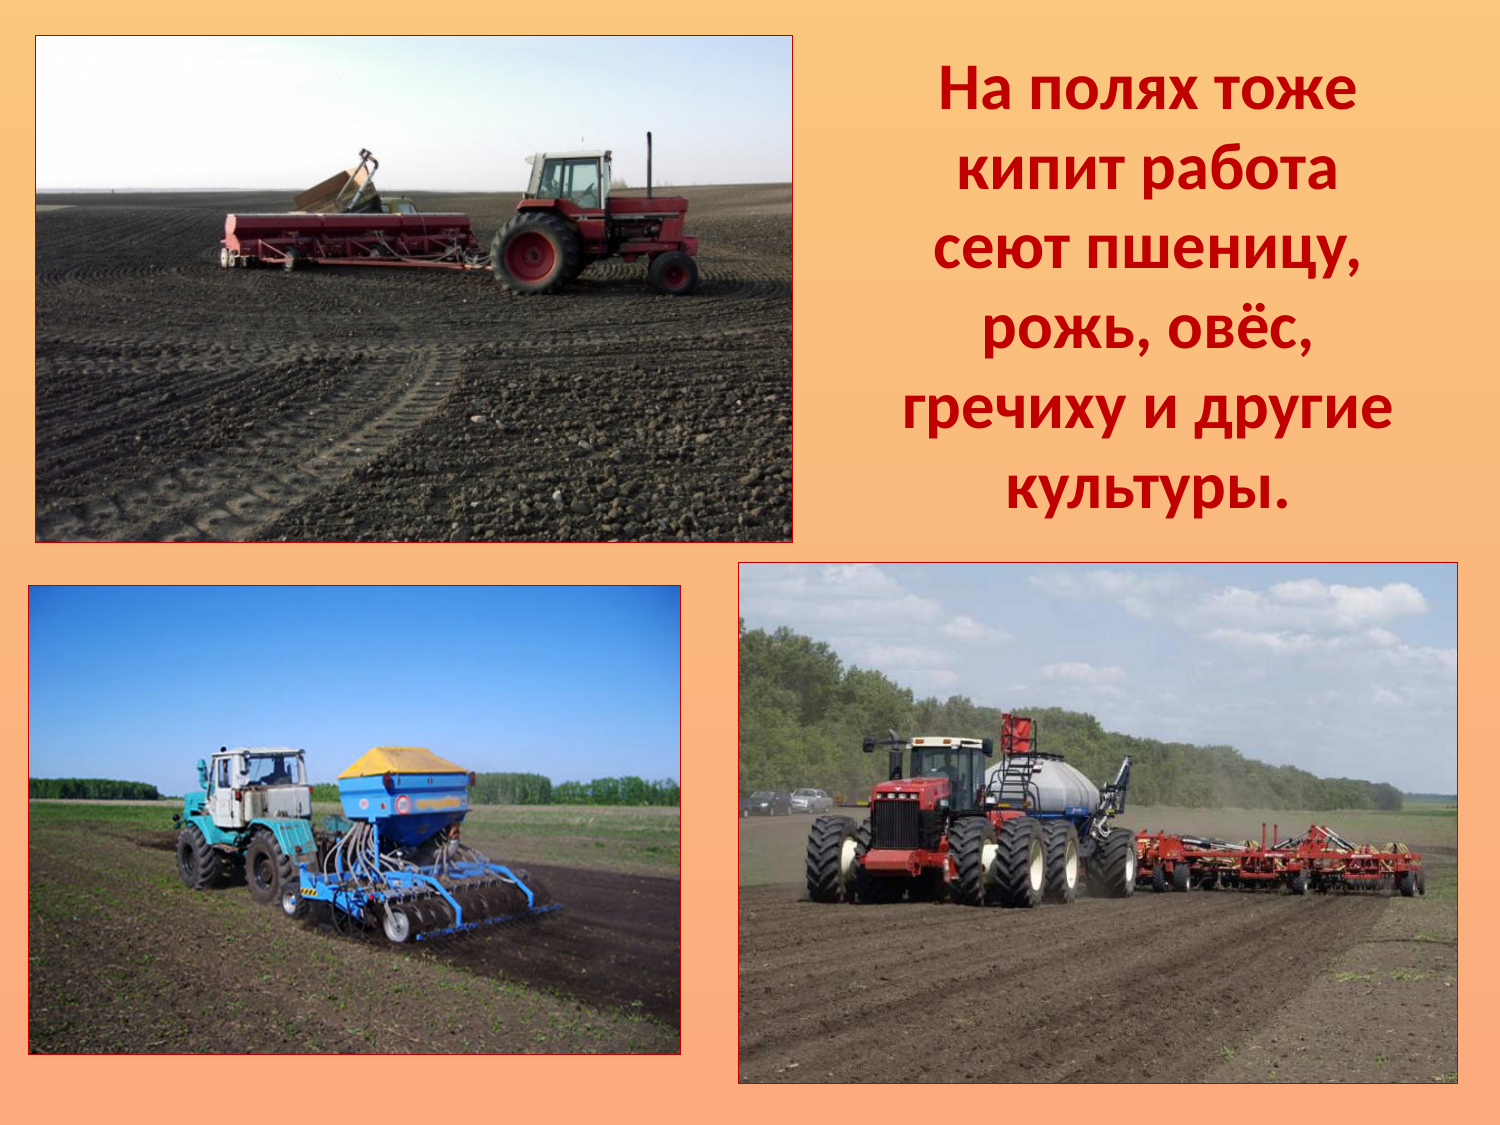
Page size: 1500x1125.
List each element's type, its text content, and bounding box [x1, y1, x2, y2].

picture [737, 562, 1458, 1084]
text_box На полях тоже кипит работа сеют пшеницу, рожь, овёс, гречиху и другие культуры. [878, 35, 1418, 530]
picture [28, 585, 681, 1055]
picture [34, 34, 794, 543]
